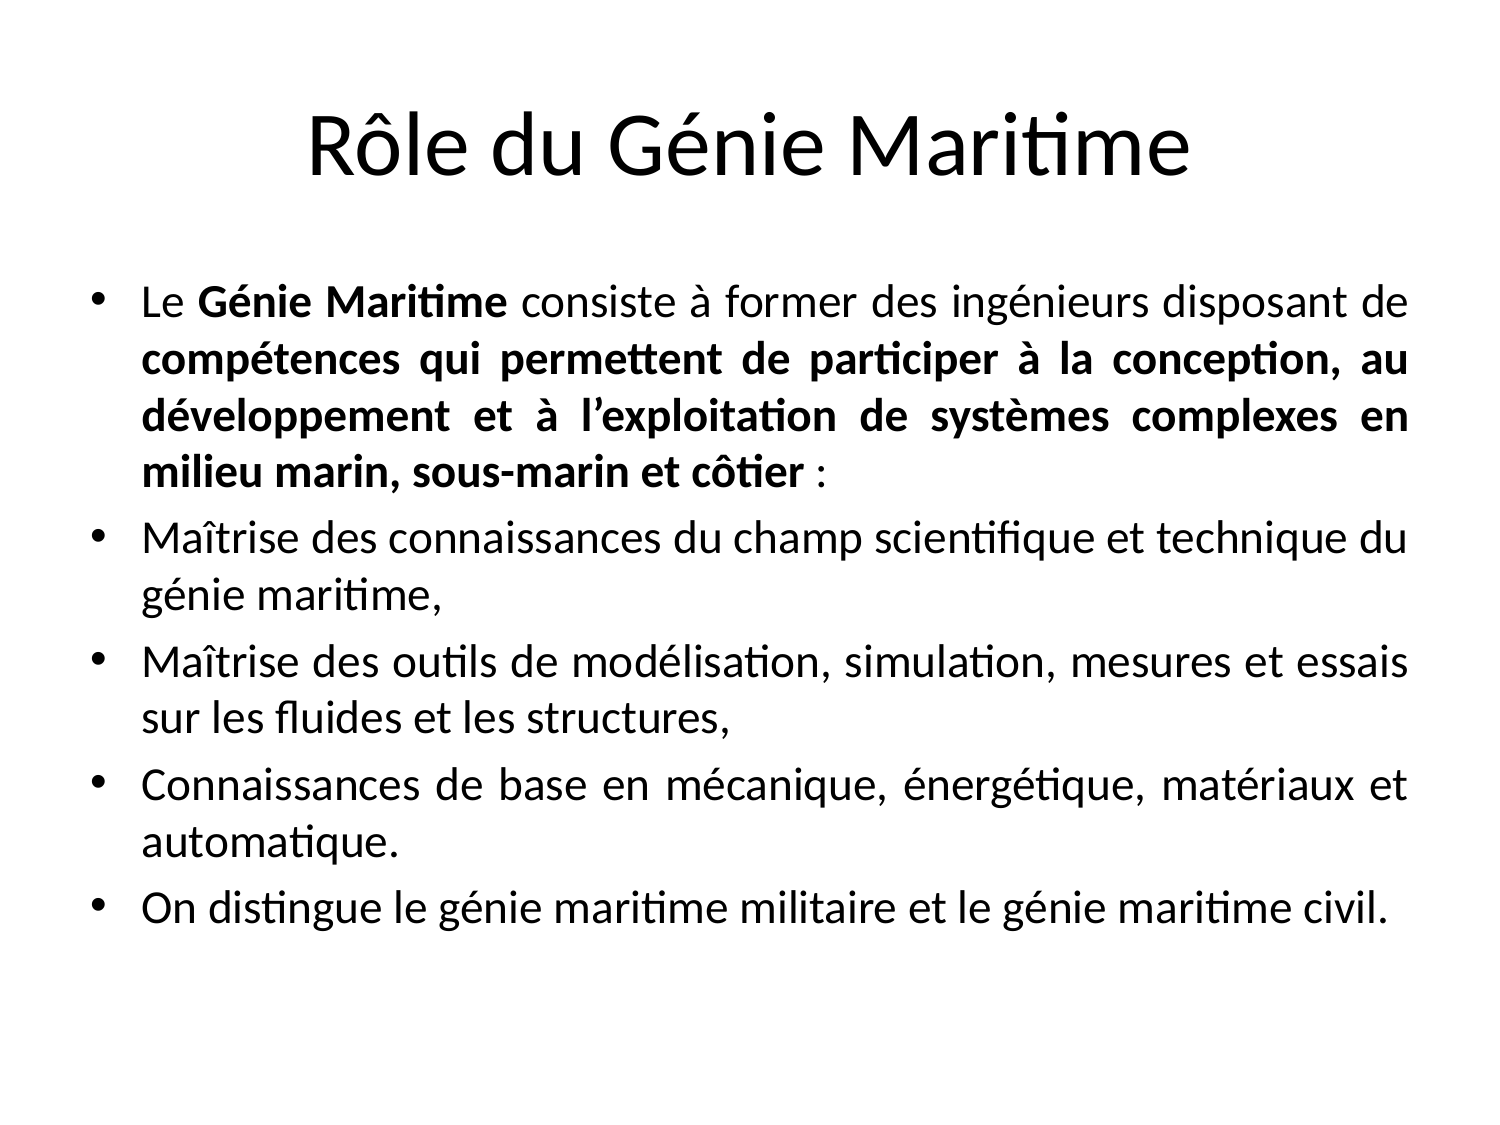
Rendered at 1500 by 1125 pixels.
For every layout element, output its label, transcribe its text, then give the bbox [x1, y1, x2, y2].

title Rôle du Génie Maritime [75, 45, 1425, 233]
list Le Génie Maritime consiste à former des ingénieurs disposant de compétences qui permettent de participer à la conception, au développement et à l’exploitation de systèmes complexes en milieu marin, sous-marin et côtier : Maîtrise des connaissances du champ scientifique et technique du génie maritime, Maîtrise des outils de modélisation, simulation, mesures et essais sur les fluides et les structures, Connaissances de base en mécanique, énergétique, matériaux et automatique. On distingue le génie maritime militaire et le génie maritime civil. [75, 262, 1425, 1005]
